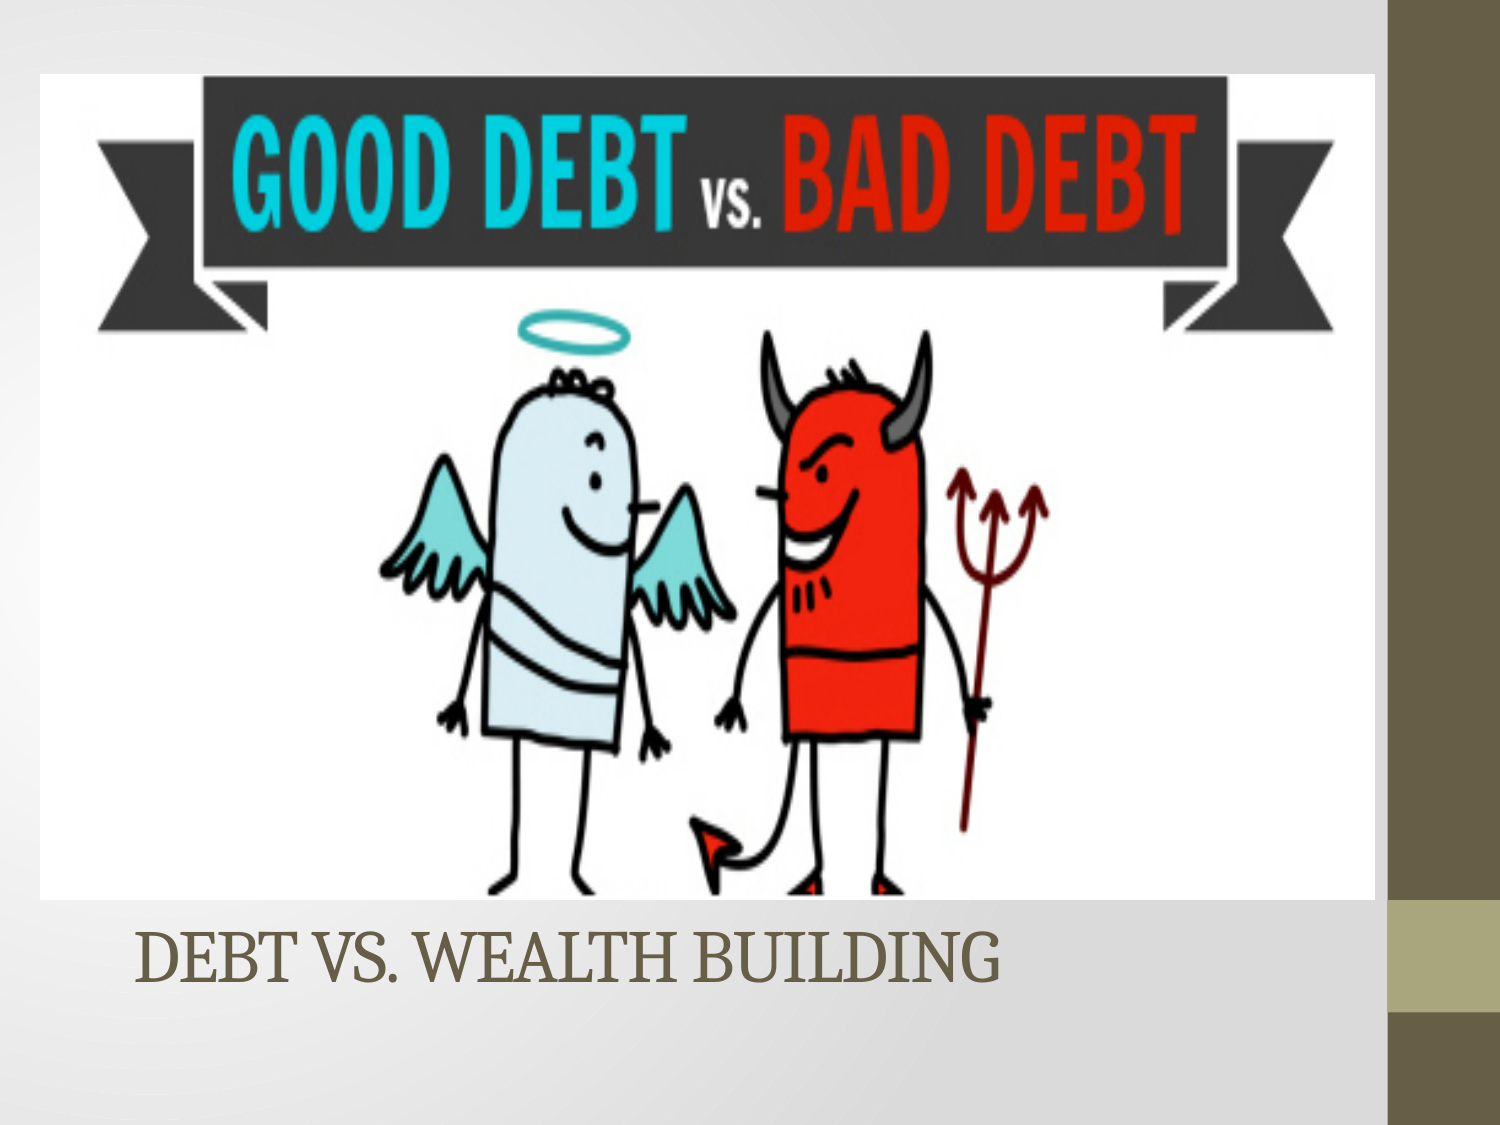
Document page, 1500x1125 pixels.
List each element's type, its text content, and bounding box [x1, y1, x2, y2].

title Debt vs. Wealth Building [118, 907, 1375, 1092]
picture [39, 74, 1376, 901]
